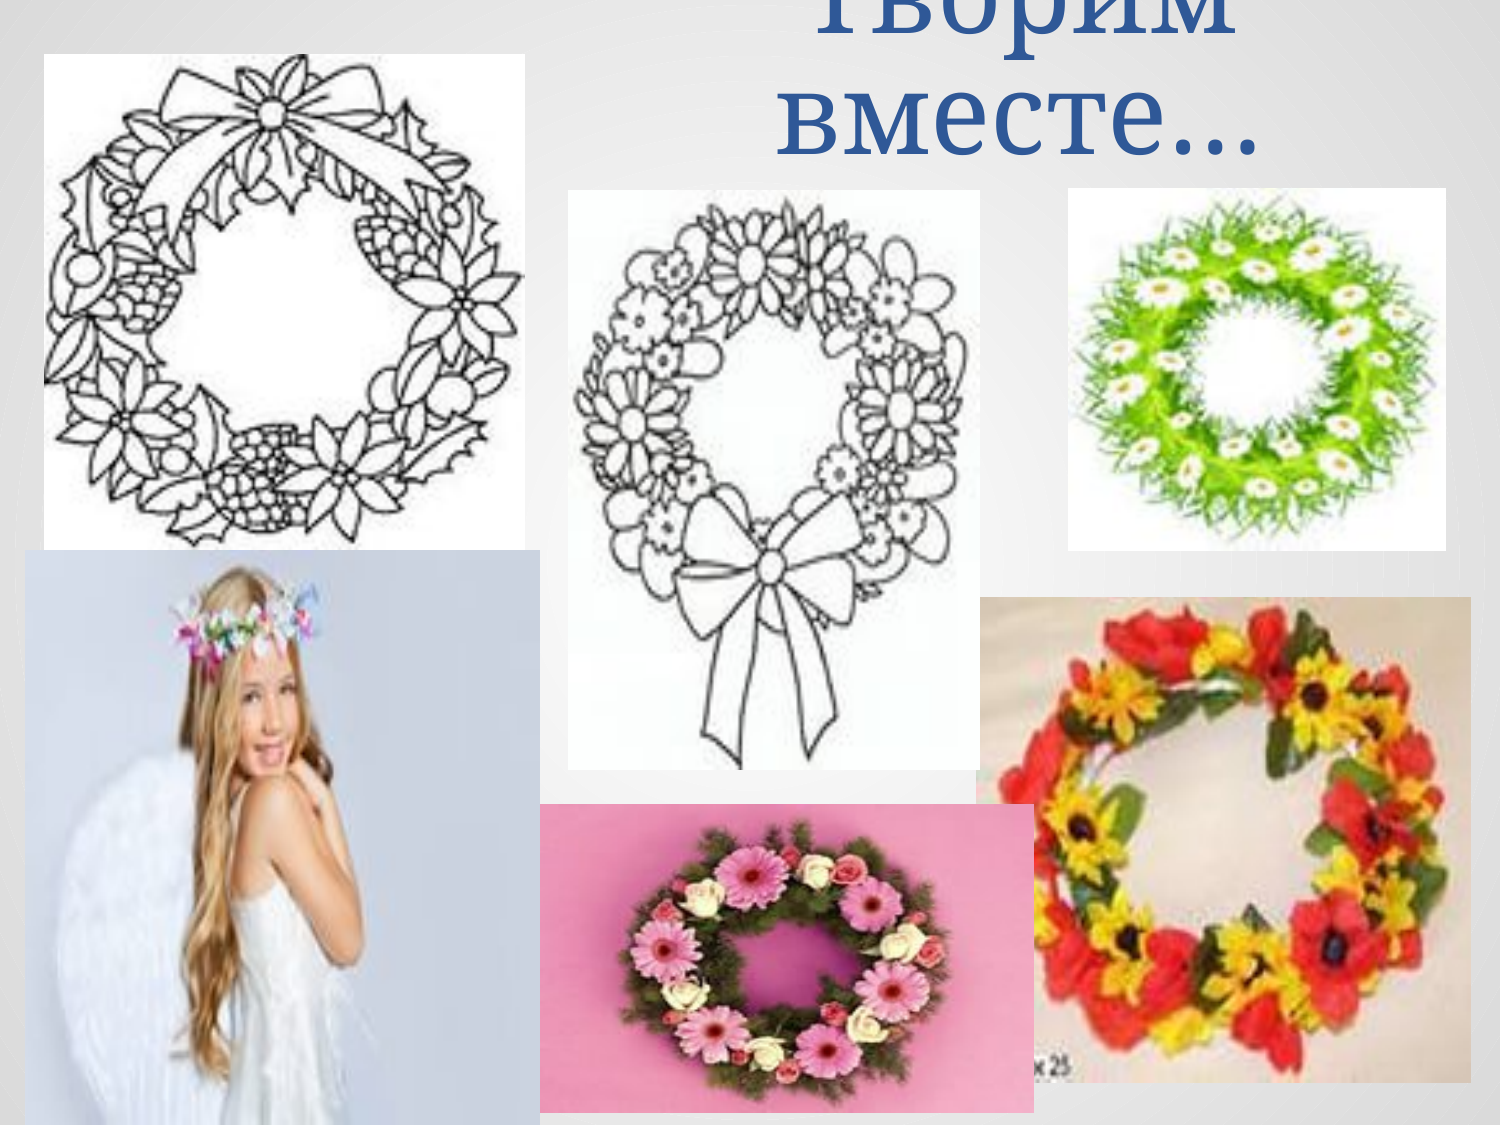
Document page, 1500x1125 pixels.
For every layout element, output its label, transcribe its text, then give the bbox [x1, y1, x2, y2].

picture [24, 54, 1471, 1125]
picture [1068, 187, 1446, 551]
title Творим вместе… [540, 0, 1500, 185]
